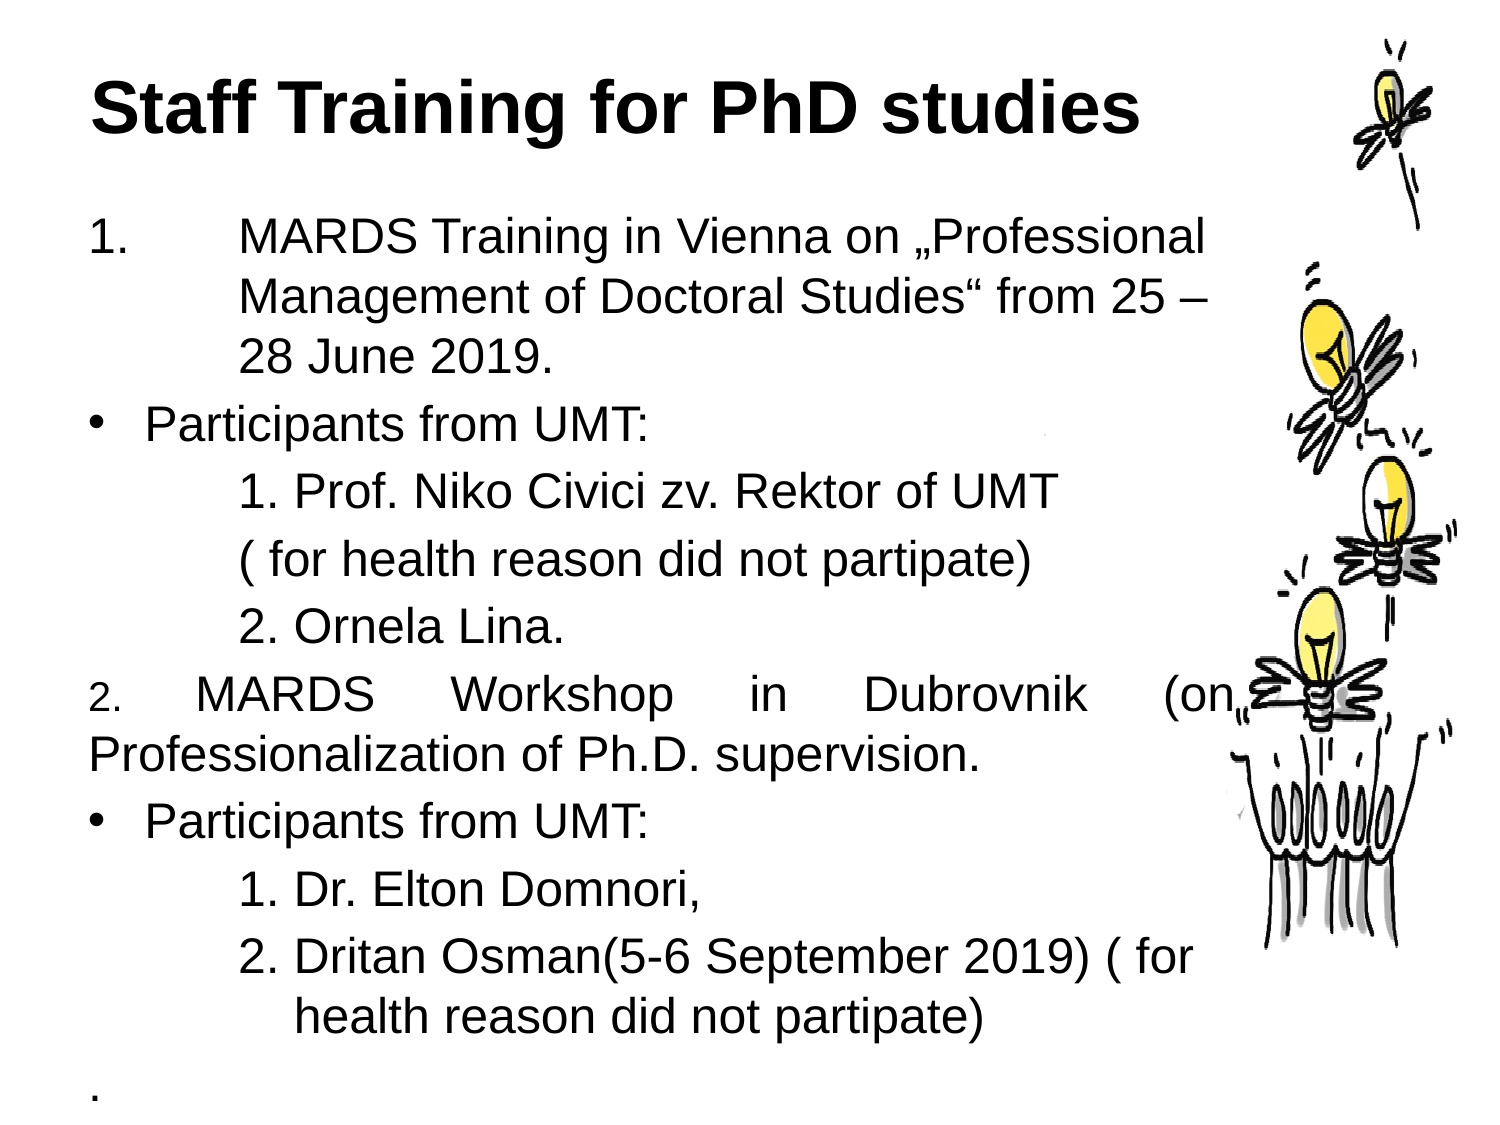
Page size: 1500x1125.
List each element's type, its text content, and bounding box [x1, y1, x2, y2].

picture [1043, 38, 1457, 950]
list 1. MARDS Training in Vienna on „Professional Management of Doctoral Studies“ from 25 – 28 June 2019. Participants from UMT: 1. Prof. Niko Civici zv. Rektor of UMT ( for health reason did not partipate) 2. Ornela Lina. 2. MARDS Workshop in Dubrovnik (on Professionalization of Ph.D. supervision. Participants from UMT: 1. Dr. Elton Domnori, 2. Dritan Osman(5-6 September 2019) ( for health reason did not partipate) . [54, 196, 1251, 1079]
title Staff Training for PhD studies [75, 10, 1425, 196]
